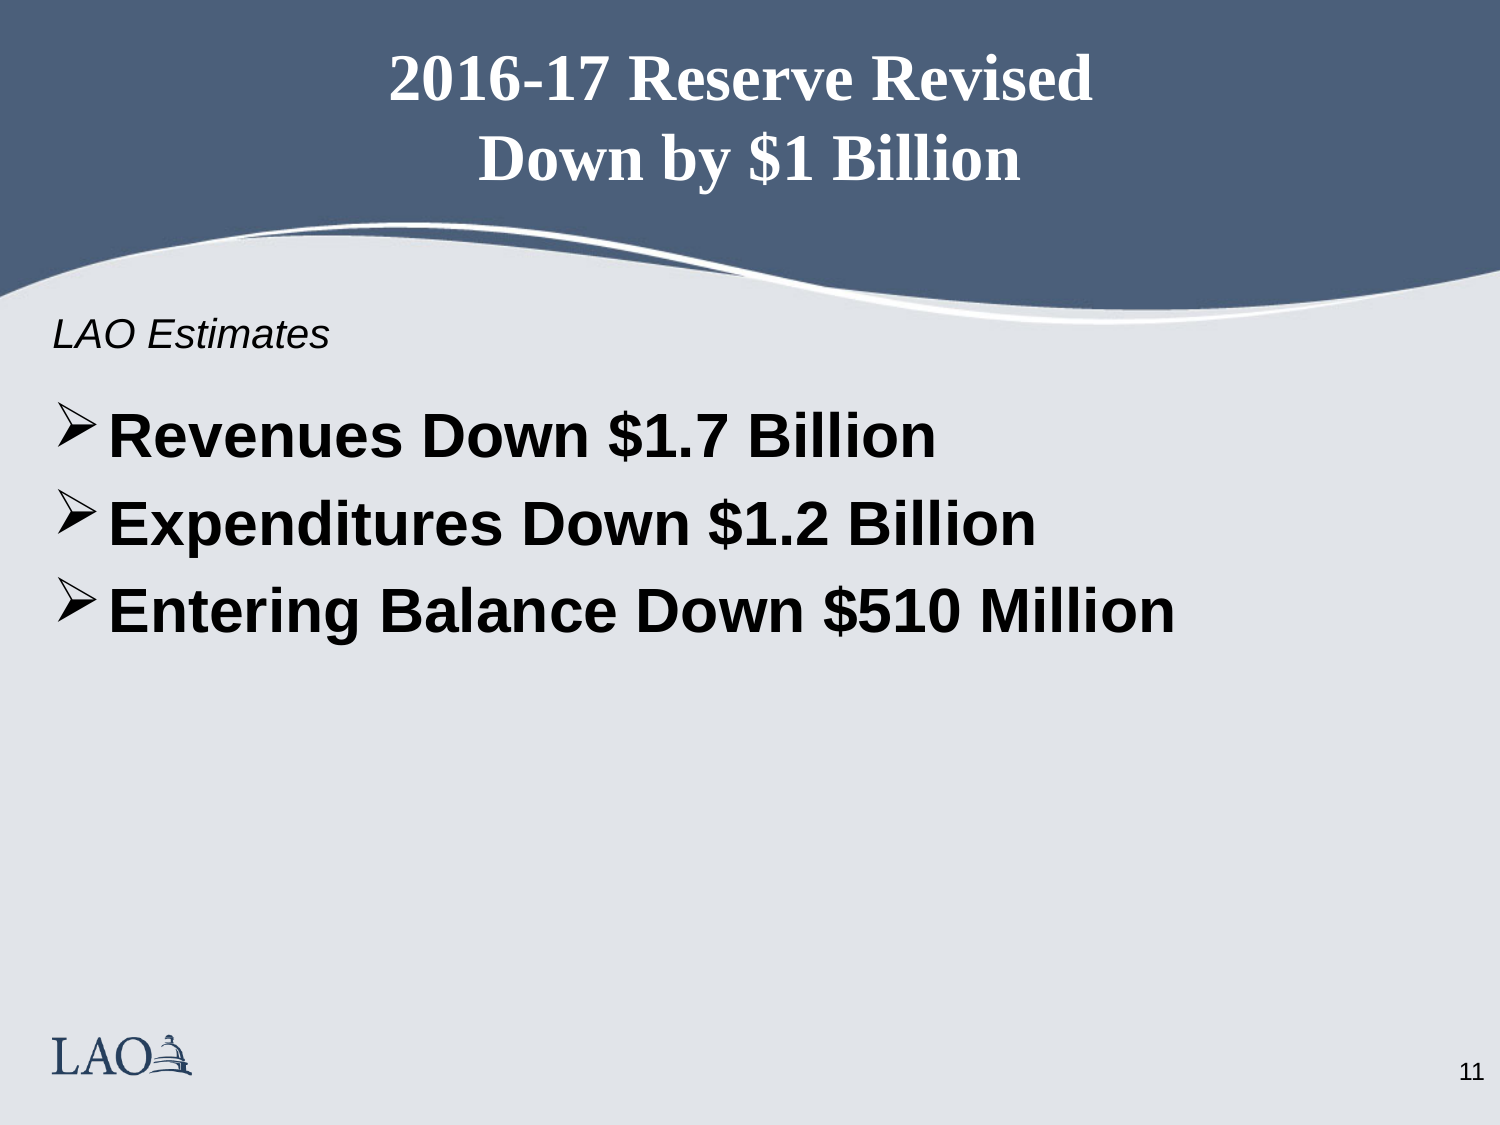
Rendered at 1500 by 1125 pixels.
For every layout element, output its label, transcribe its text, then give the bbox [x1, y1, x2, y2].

subtitle LAO Estimates [37, 299, 1500, 375]
title 2016-17 Reserve Revised Down by $1 Billion [75, 39, 1425, 188]
list Revenues Down $1.7 Billion Expenditures Down $1.2 Billion Entering Balance Down $510 Million [37, 387, 1500, 1025]
slide_number 10 [1149, 1040, 1500, 1100]
picture [0, 0, 1500, 1125]
